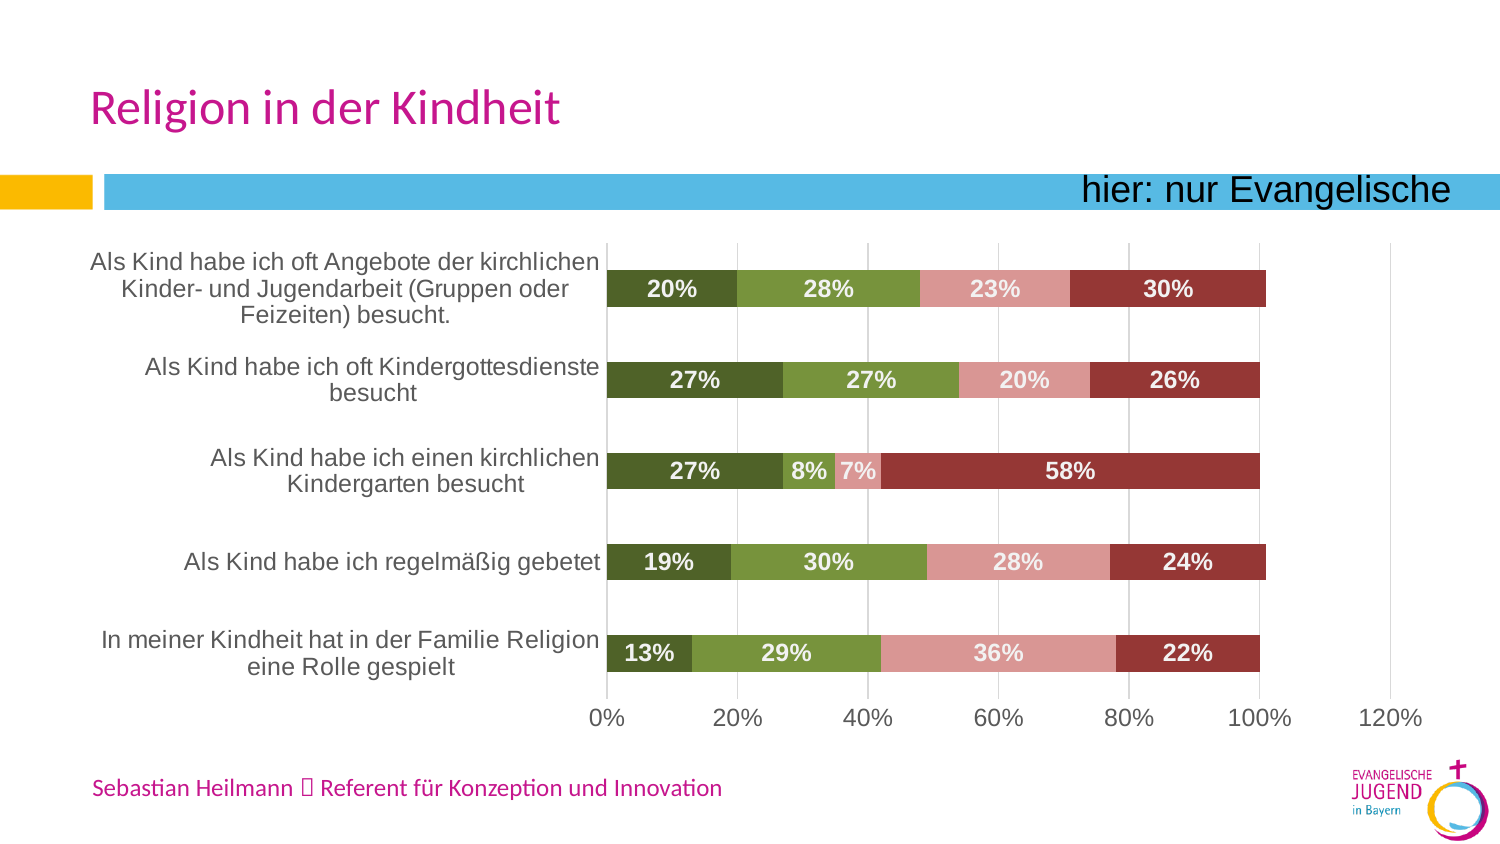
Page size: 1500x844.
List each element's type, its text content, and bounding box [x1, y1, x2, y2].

title Religion in der Kindheit [75, 33, 1425, 175]
picture [1338, 752, 1500, 844]
picture [0, 174, 1066, 210]
text_box hier: nur Evangelische [1066, 157, 1500, 218]
chart [77, 217, 1428, 754]
